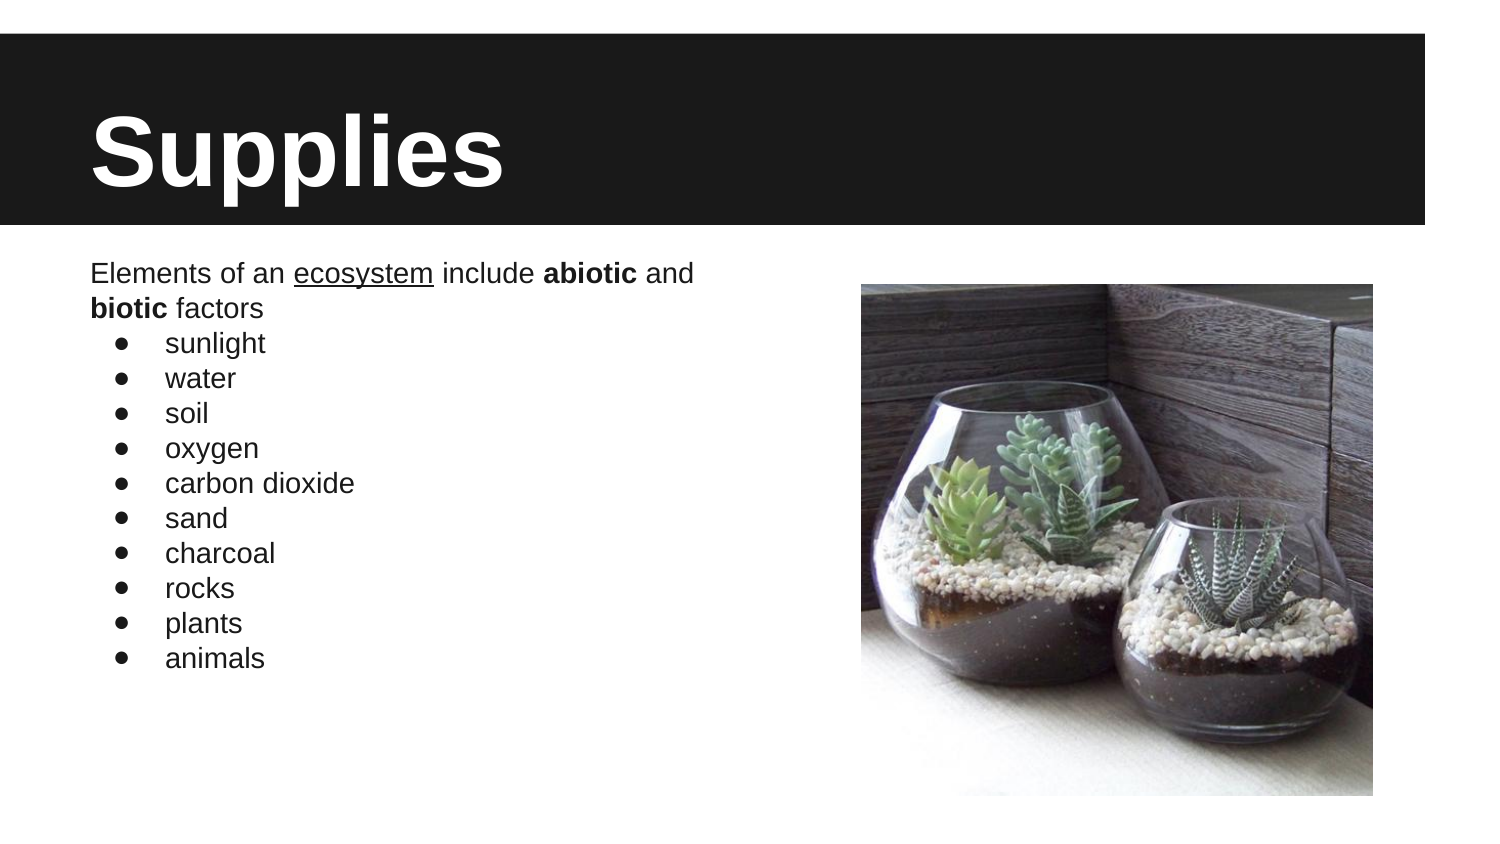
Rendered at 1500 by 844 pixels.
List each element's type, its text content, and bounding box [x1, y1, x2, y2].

picture [861, 284, 1373, 796]
list Elements of an ecosystem include abiotic and biotic factors sunlight water soil oxygen carbon dioxide sand charcoal rocks plants animals [75, 239, 737, 829]
title Supplies [75, 33, 1425, 221]
